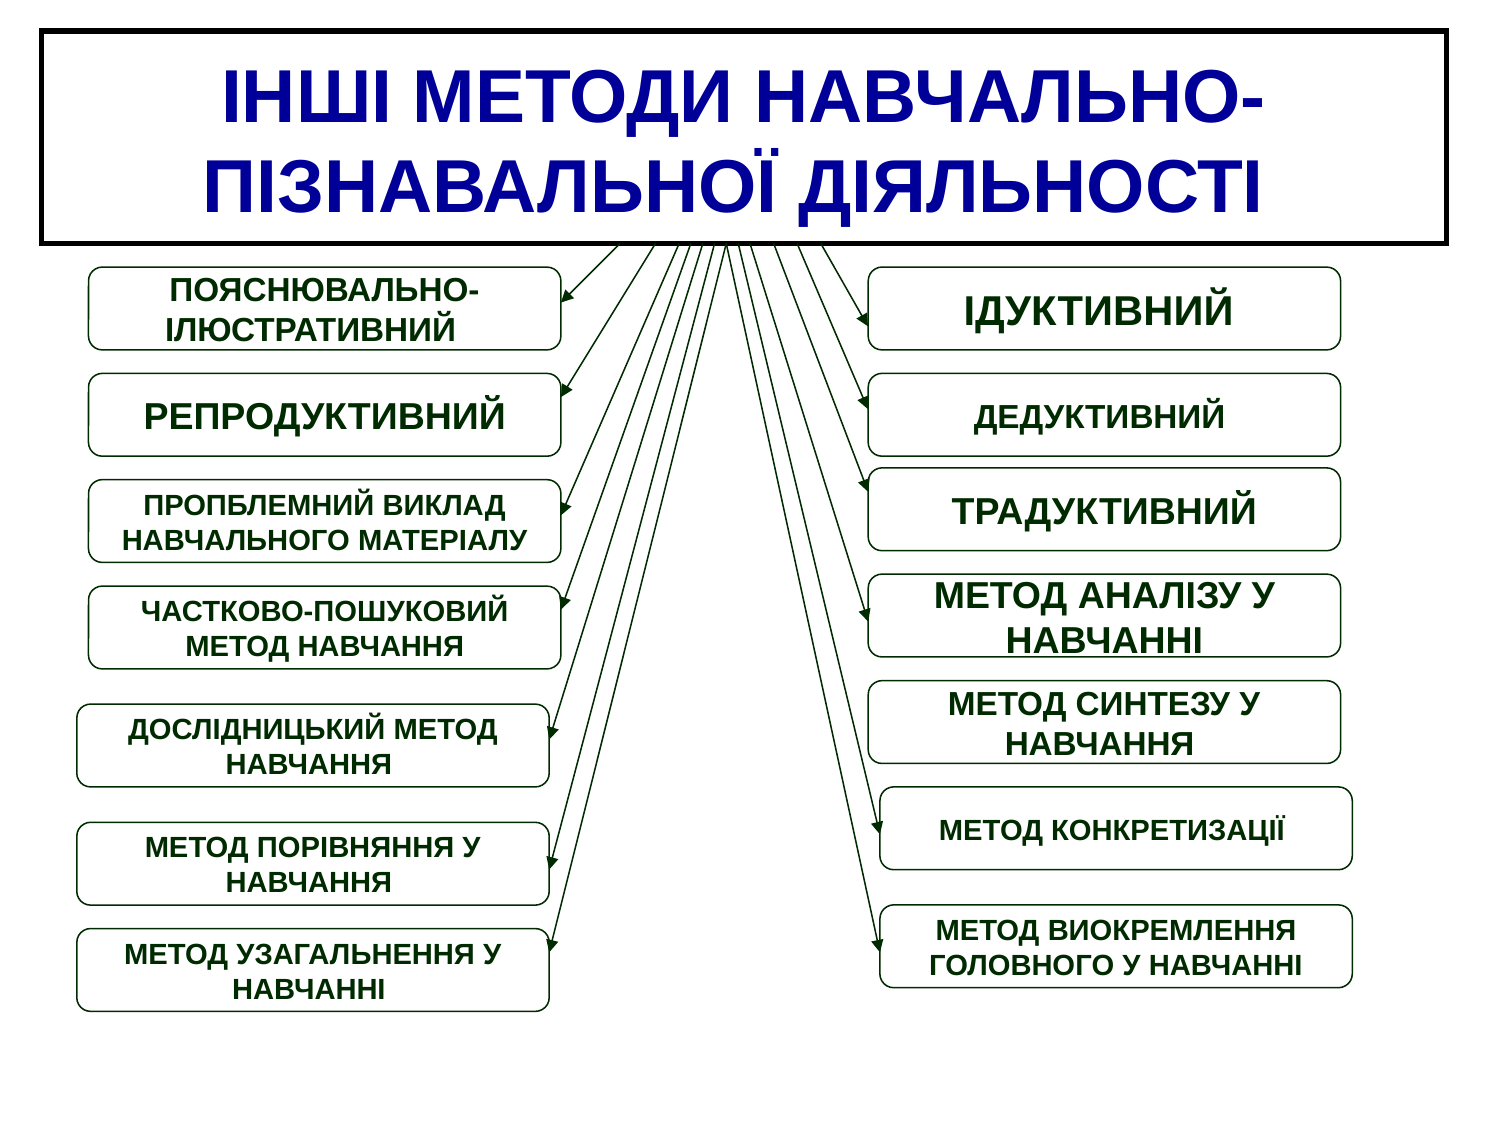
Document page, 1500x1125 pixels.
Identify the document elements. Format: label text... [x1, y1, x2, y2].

text_box МЕТОД АНАЛІЗУ У НАВЧАННІ [886, 574, 1341, 657]
text_box ПРОПБЛЕМНИЙ ВИКЛАД НАВЧАЛЬНОГО МАТЕРІАЛУ [88, 479, 542, 563]
text_box МЕТОД УЗАГАЛЬНЕННЯ У НАВЧАННІ [76, 928, 550, 1012]
text_box МЕТОД ВИОКРЕМЛЕННЯ ГОЛОВНОГО У НАВЧАННІ [879, 904, 1353, 988]
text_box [749, 243, 869, 622]
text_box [773, 243, 869, 493]
text_box ТРАДУКТИВНИЙ [886, 467, 1341, 551]
text_box ІНШІ МЕТОДИ НАВЧАЛЬНО-ПІЗНАВАЛЬНОЇ ДІЯЛЬНОСТІ [41, 30, 1447, 244]
text_box ПОЯСНЮВАЛЬНО-ІЛЮСТРАТИВНИЙ [88, 267, 542, 350]
text_box ДЕДУКТИВНИЙ [886, 373, 1341, 457]
text_box ІДУКТИВНИЙ [886, 267, 1341, 350]
text_box МЕТОД СИНТЕЗУ У НАВЧАННЯ [886, 680, 1341, 764]
text_box МЕТОД ПОРІВНЯННЯ У НАВЧАННЯ [76, 822, 543, 906]
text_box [738, 243, 881, 835]
text_box ЧАСТКОВО-ПОШУКОВИЙ МЕТОД НАВЧАННЯ [88, 586, 542, 669]
text_box ДОСЛІДНИЦЬКИЙ МЕТОД НАВЧАННЯ [76, 704, 542, 787]
text_box РЕПРОДУКТИВНИЙ [88, 373, 542, 457]
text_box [548, 243, 723, 953]
text_box МЕТОД КОНКРЕТИЗАЦІЇ [885, 786, 1353, 870]
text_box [725, 243, 881, 953]
